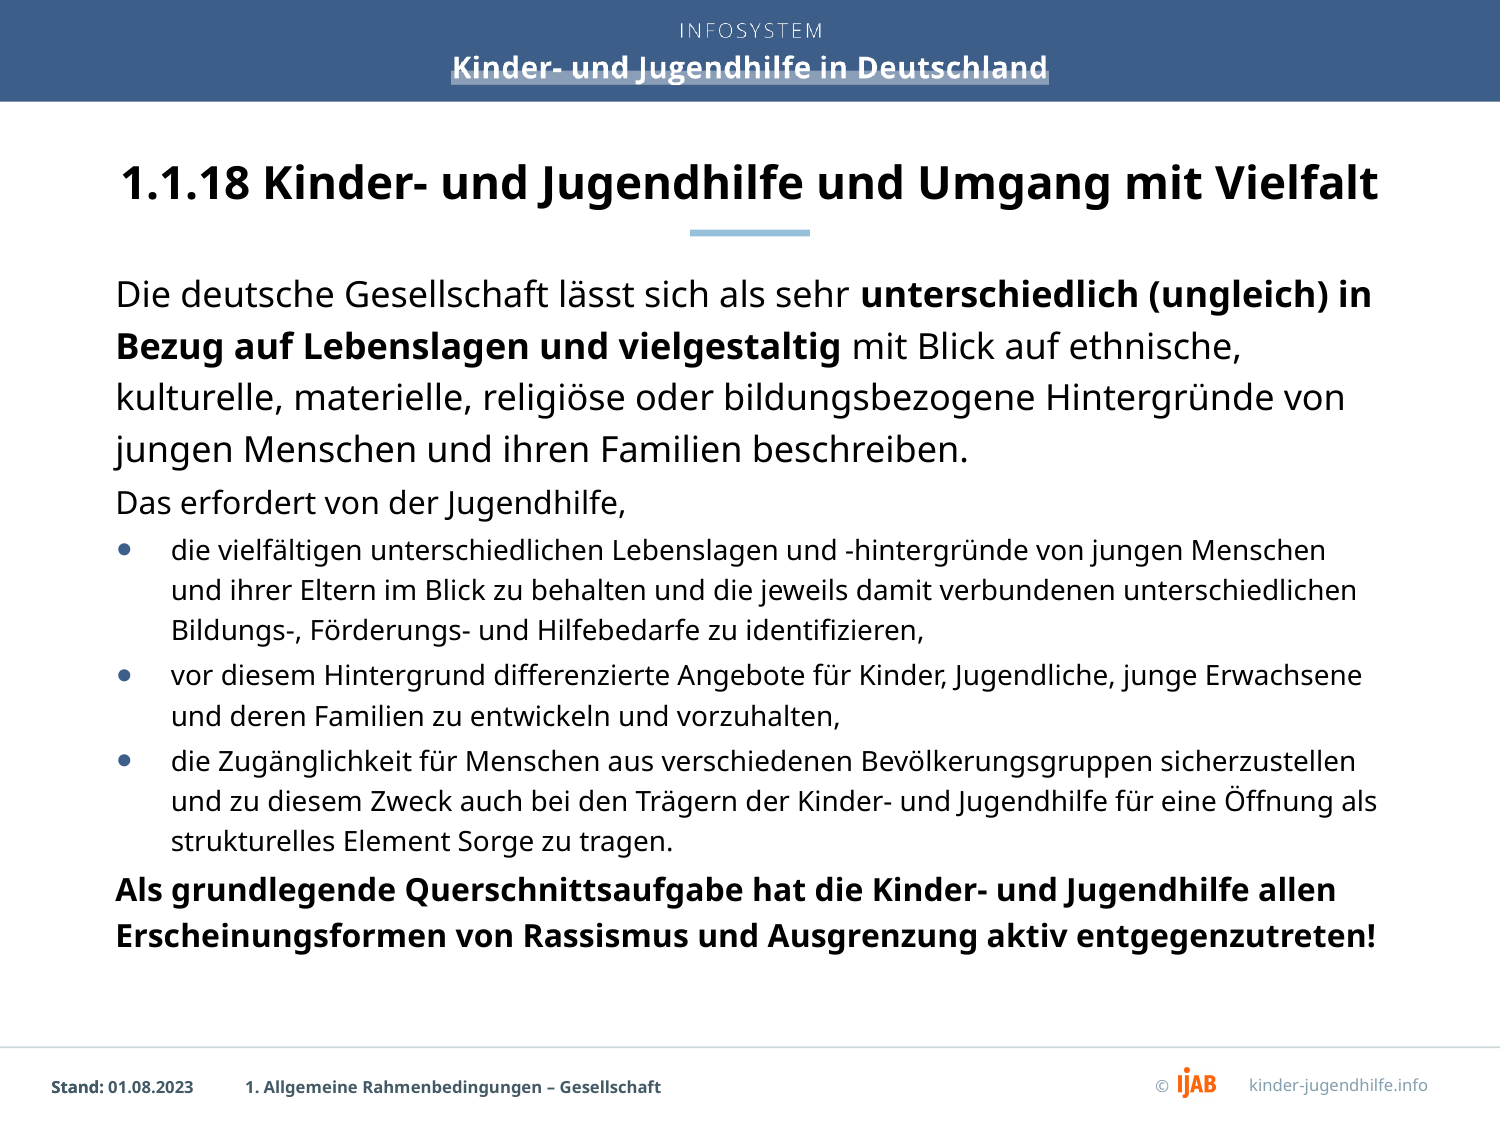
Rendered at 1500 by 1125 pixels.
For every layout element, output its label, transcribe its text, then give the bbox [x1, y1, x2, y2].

list Die deutsche Gesellschaft lässt sich als sehr unterschiedlich (ungleich) in Bezug auf Lebenslagen und vielgestaltig mit Blick auf ethnische, kulturelle, materielle, religiöse oder bildungsbezogene Hintergründe von jungen Menschen und ihren Familien beschreiben. Das erfordert von der Jugendhilfe, die vielfältigen unterschiedlichen Lebenslagen und -hintergründe von jungen Menschen und ihrer Eltern im Blick zu behalten und die jeweils damit verbundenen unterschiedlichen Bildungs-, Förderungs- und Hilfebedarfe zu identifizieren, vor diesem Hintergrund differenzierte Angebote für Kinder, Jugendliche, junge Erwachsene und deren Familien zu entwickeln und vorzuhalten, die Zugänglichkeit für Menschen aus verschiedenen Bevölkerungsgruppen sicherzustellen und zu diesem Zweck auch bei den Trägern der Kinder- und Jugendhilfe für eine Öffnung als strukturelles Element Sorge zu tragen. Als grundlegende Querschnittsaufgabe hat die Kinder- und Jugendhilfe allen Erscheinungsformen von Rassismus und Ausgrenzung aktiv entgegenzutreten! [100, 255, 1400, 1000]
text_box 1. Allgemeine Rahmenbedingungen – Gesellschaft [230, 1068, 1046, 1106]
picture [1178, 1067, 1216, 1098]
picture [451, 7, 1049, 86]
title 1.1.18 Kinder- und Jugendhilfe und Umgang mit Vielfalt [56, 149, 1444, 220]
